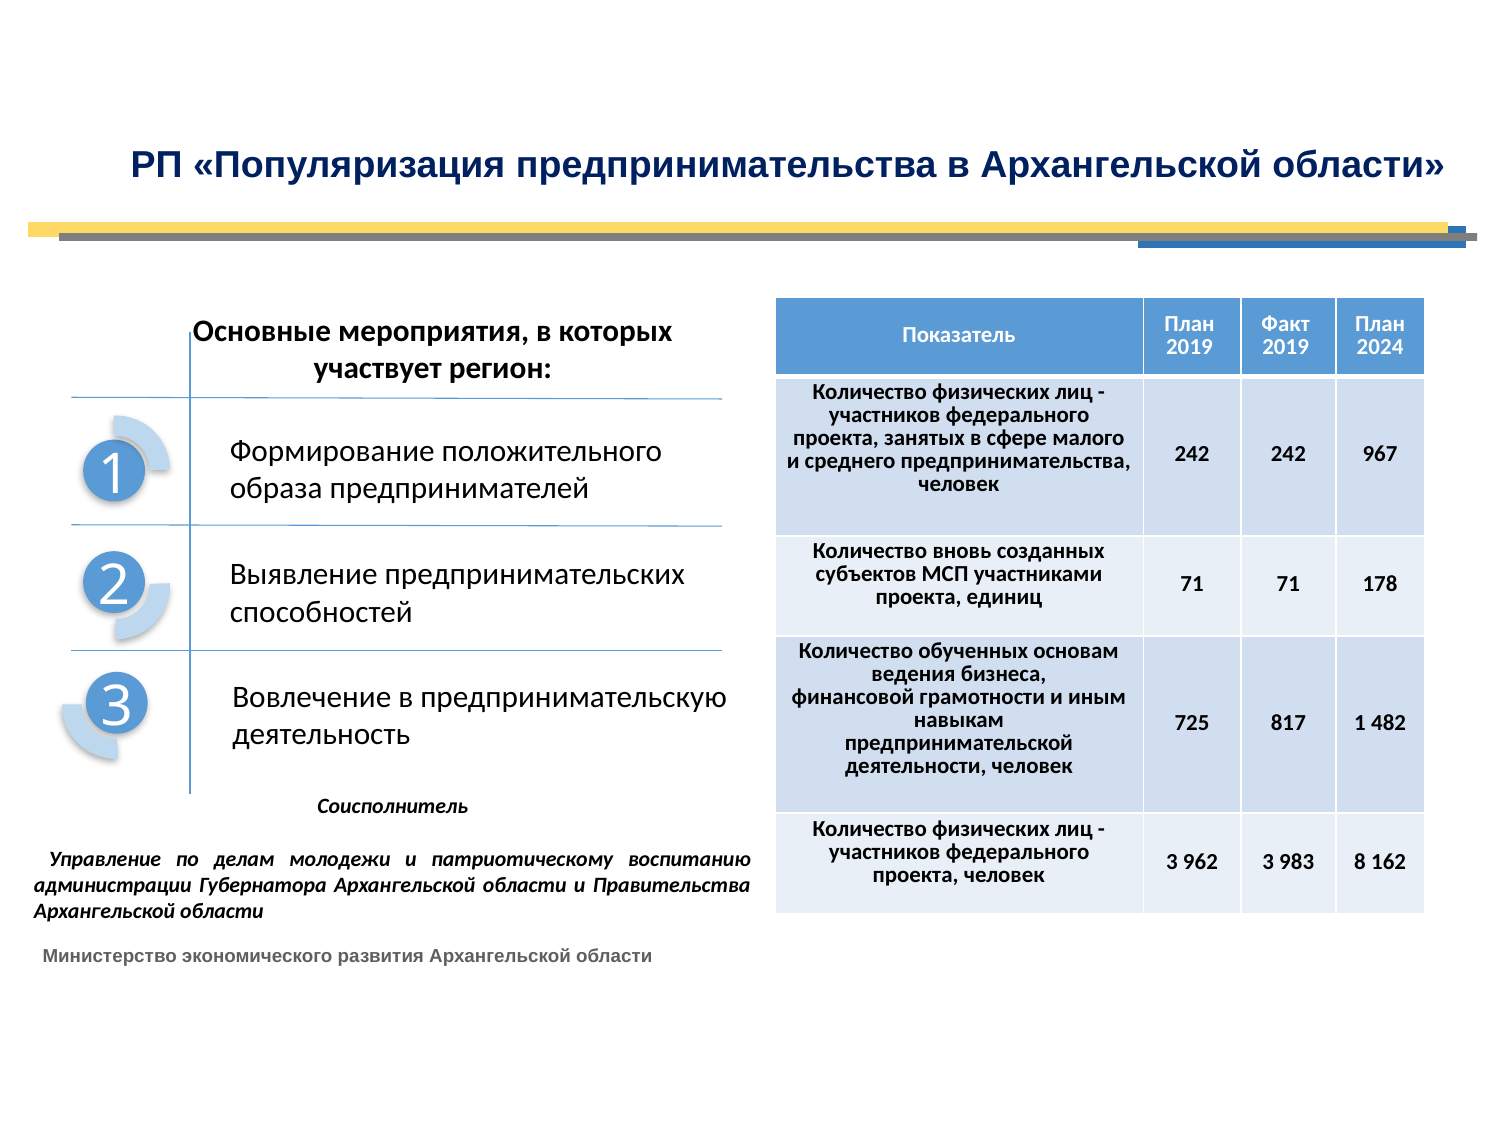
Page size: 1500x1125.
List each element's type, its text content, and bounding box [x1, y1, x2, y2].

table_cell 3 962 [1144, 814, 1240, 913]
text_box Министерство экономического развития Архангельской области [27, 939, 875, 975]
table_cell 71 [1144, 537, 1240, 635]
table_cell 725 [1144, 637, 1240, 812]
table_cell 71 [1242, 537, 1335, 635]
text_box Вовлечение в предпринимательскую деятельность [217, 668, 743, 759]
table_cell Количество вновь созданных субъектов МСП участниками проекта, единиц [776, 537, 1143, 635]
text_box Основные мероприятия, в которых участвует регион: [116, 302, 749, 393]
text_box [61, 531, 170, 640]
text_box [61, 415, 170, 524]
table_header Показатель [776, 298, 1143, 374]
table_cell 1 482 [1337, 637, 1424, 812]
table_header План 2024 [1337, 298, 1424, 374]
table_cell 817 [1242, 637, 1335, 812]
table_header План 2019 [1144, 298, 1240, 374]
table_header Факт 2019 [1242, 298, 1335, 374]
text_box Соисполнитель Управление по делам молодежи и патриотическому воспитанию администрации Губернатора Архангельской области и Правительства Архангельской области [19, 784, 767, 931]
text_box Выявление предпринимательских способностей [215, 546, 759, 636]
table_cell 3 983 [1242, 814, 1335, 913]
table_cell Количество физических лиц - участников федерального проекта, занятых в сфере малого и среднего предпринимательства, человек [776, 379, 1143, 535]
table_cell Количество физических лиц - участников федерального проекта, человек [776, 814, 1143, 913]
text_box Формирование положительного образа предпринимателей [215, 422, 749, 513]
table_cell 242 [1144, 379, 1240, 535]
table_cell 967 [1337, 379, 1424, 535]
table_cell 178 [1337, 537, 1424, 635]
picture [27, 222, 1478, 248]
table_cell 8 162 [1337, 814, 1424, 913]
table_cell Количество обученных основам ведения бизнеса, финансовой грамотности и иным навыкам предпринимательской деятельности, человек [776, 637, 1143, 812]
text_box РП «Популяризация предпринимательства в Архангельской области» [115, 132, 1499, 193]
table_cell 242 [1242, 379, 1335, 535]
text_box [61, 650, 170, 759]
